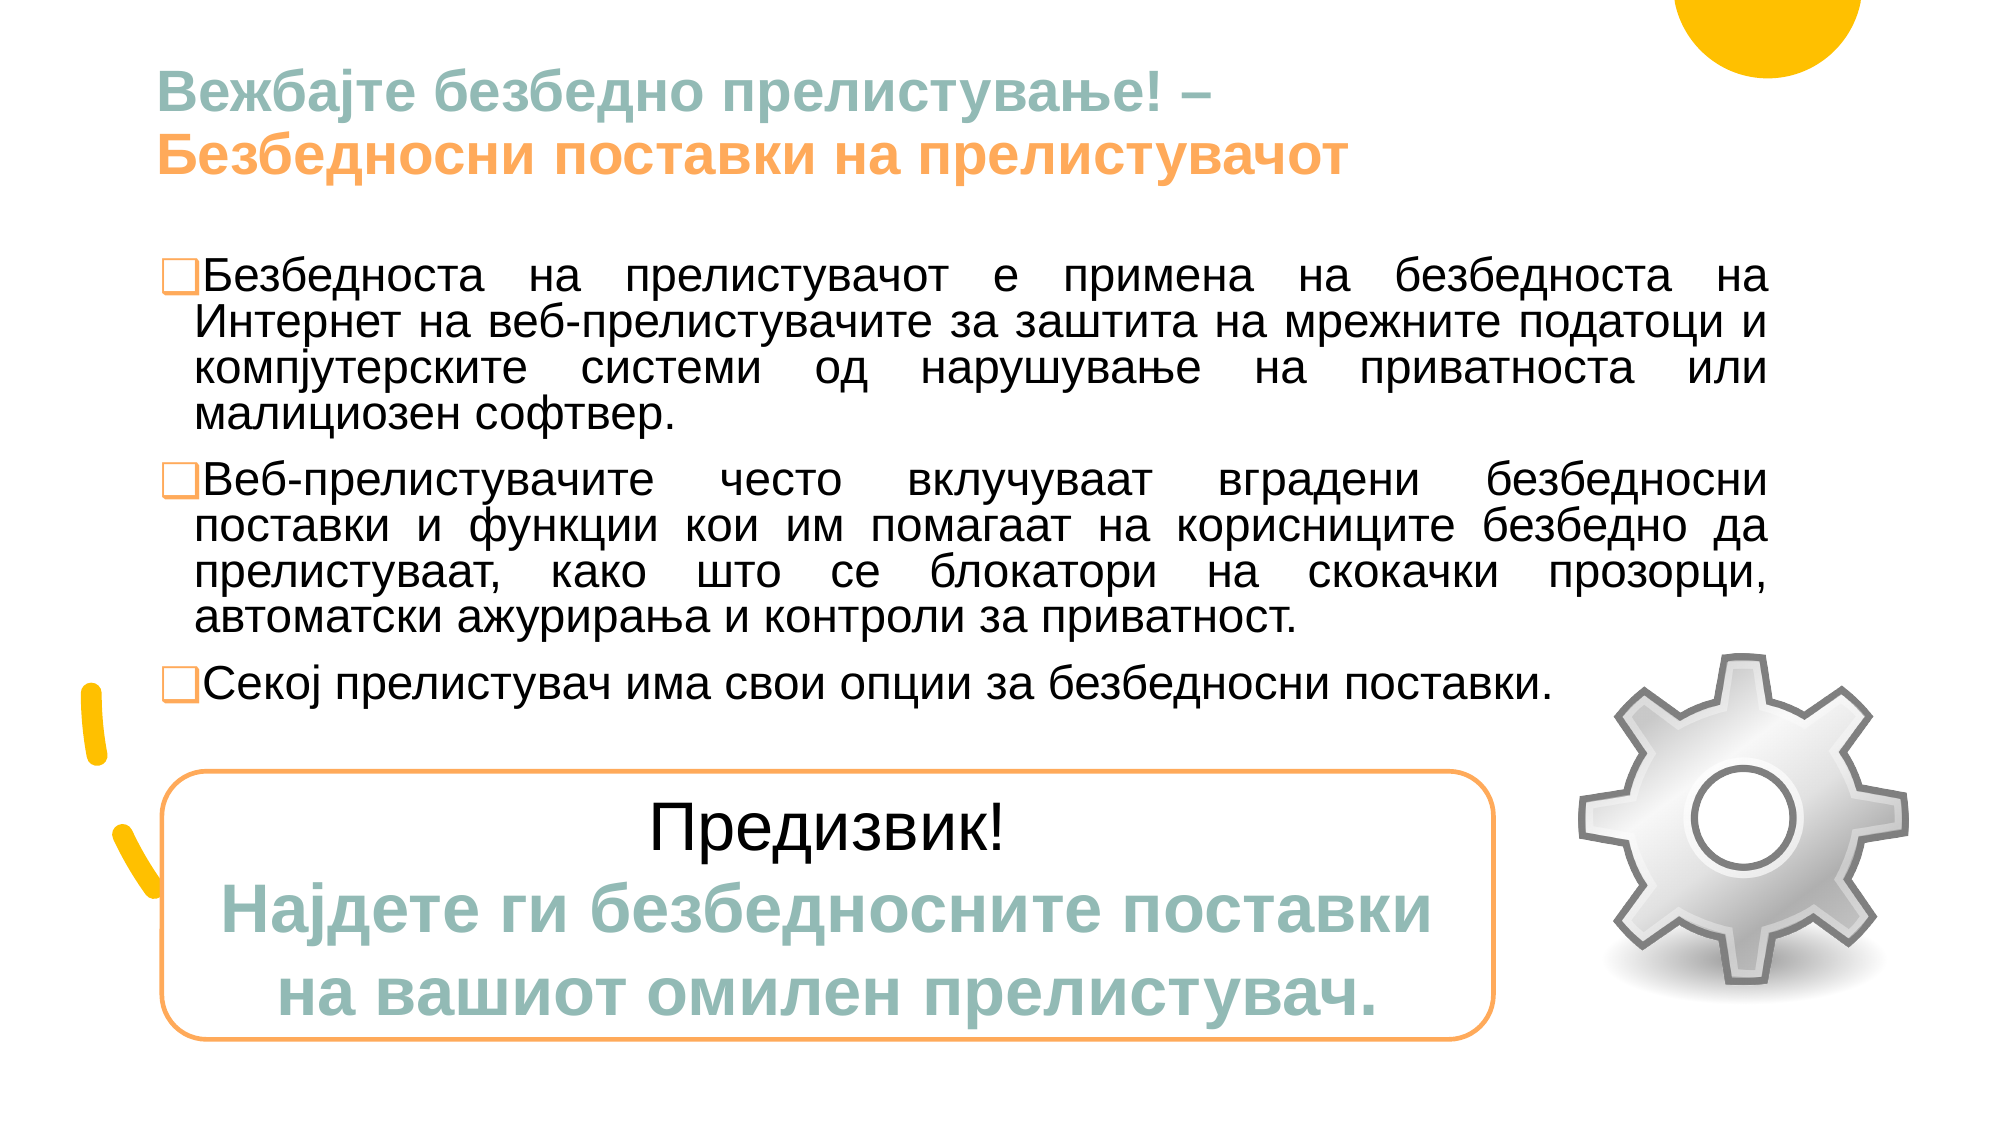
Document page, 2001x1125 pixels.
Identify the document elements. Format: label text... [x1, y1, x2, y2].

text_box [91, 693, 427, 898]
list Безбедноста на прелистувачот е примена на безбедноста на Интернет на веб-прелистувачите за заштита на мрежните податоци и компјутерските системи од нарушување на приватноста или малициозен софтвер. Веб-прелистувачите често вклучуваат вградени безбедносни поставки и функции кои им помагаат на корисниците безбедно да прелистуваат, како што се блокатори на скокачки прозорци, автоматски ажурирања и контроли за приватност. Секој прелистувач има свои опции за безбедносни поставки. [141, 247, 1785, 662]
title Вежбајте безбедно прелистување! – Безбедносни поставки на прелистувачот [141, 59, 1934, 188]
text_box Предизвик! Најдете ги безбедносните поставки на вашиот омилен прелистувач. [161, 771, 1494, 1040]
text_box [0, 0, 2000, 1125]
picture [1577, 653, 1910, 1005]
text_box [1674, 0, 1861, 59]
